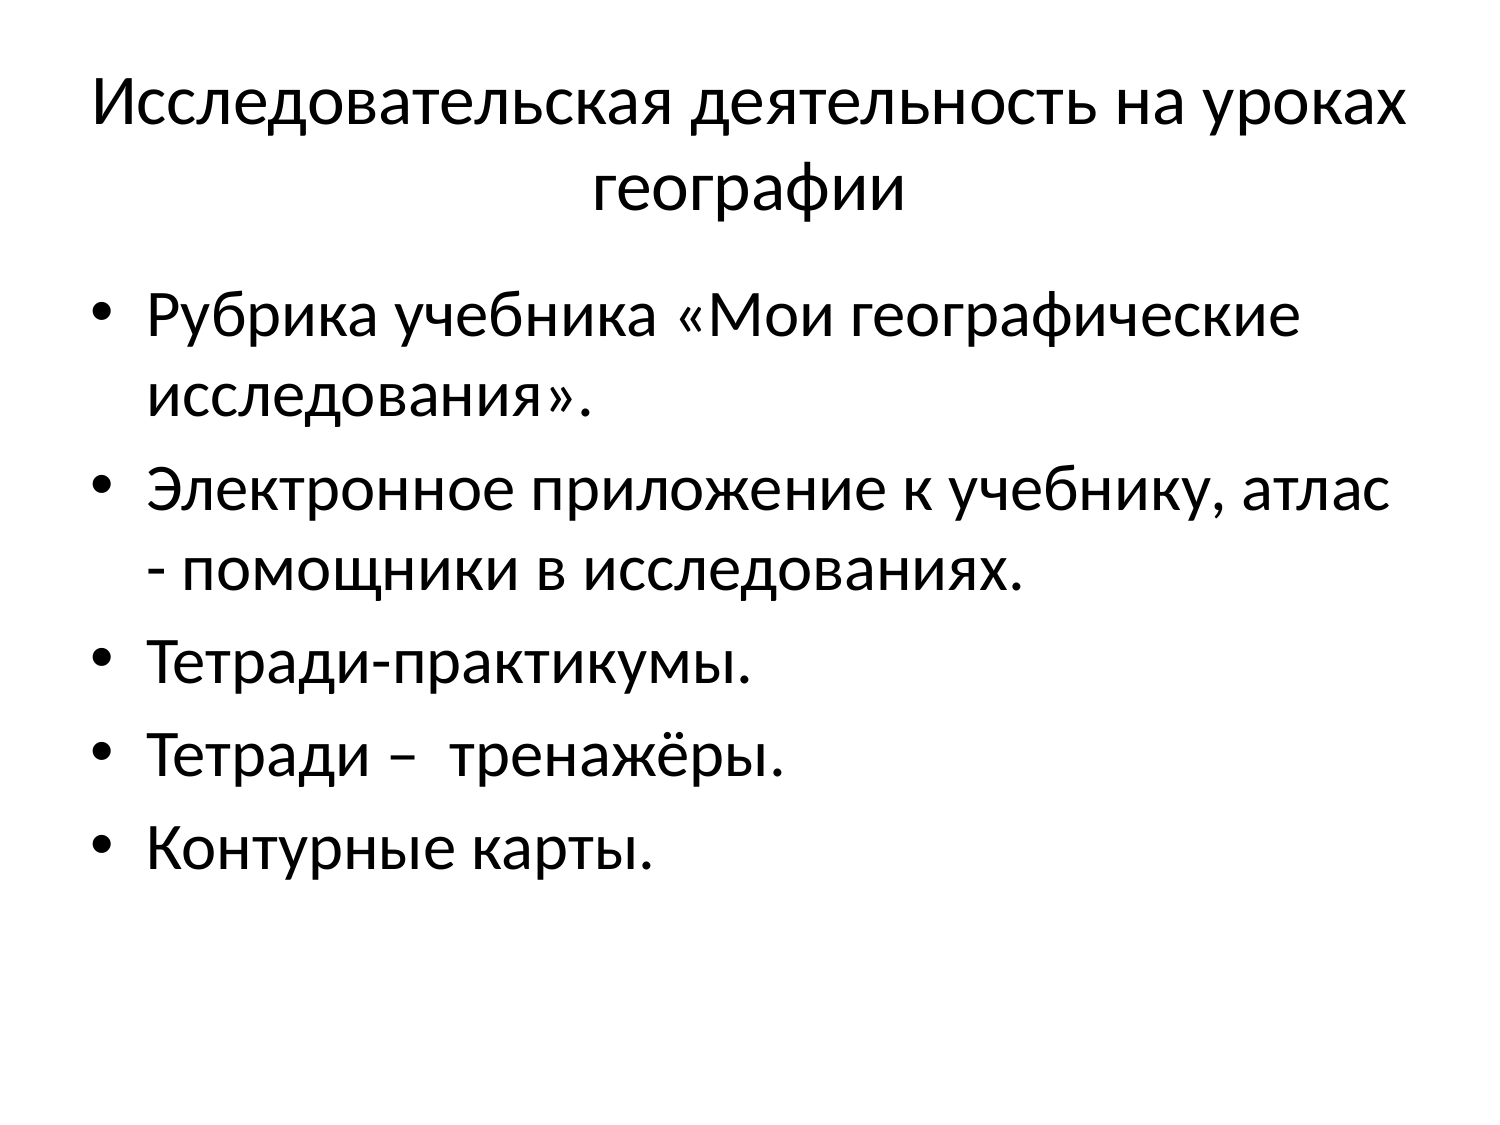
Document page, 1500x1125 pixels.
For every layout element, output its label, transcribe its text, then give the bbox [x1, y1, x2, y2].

list Рубрика учебника «Мои географические исследования». Электронное приложение к учебнику, атлас - помощники в исследованиях. Тетради-практикумы. Тетради – тренажёры. Контурные карты. [75, 262, 1425, 1005]
title Исследовательская деятельность на уроках географии [75, 45, 1425, 233]
